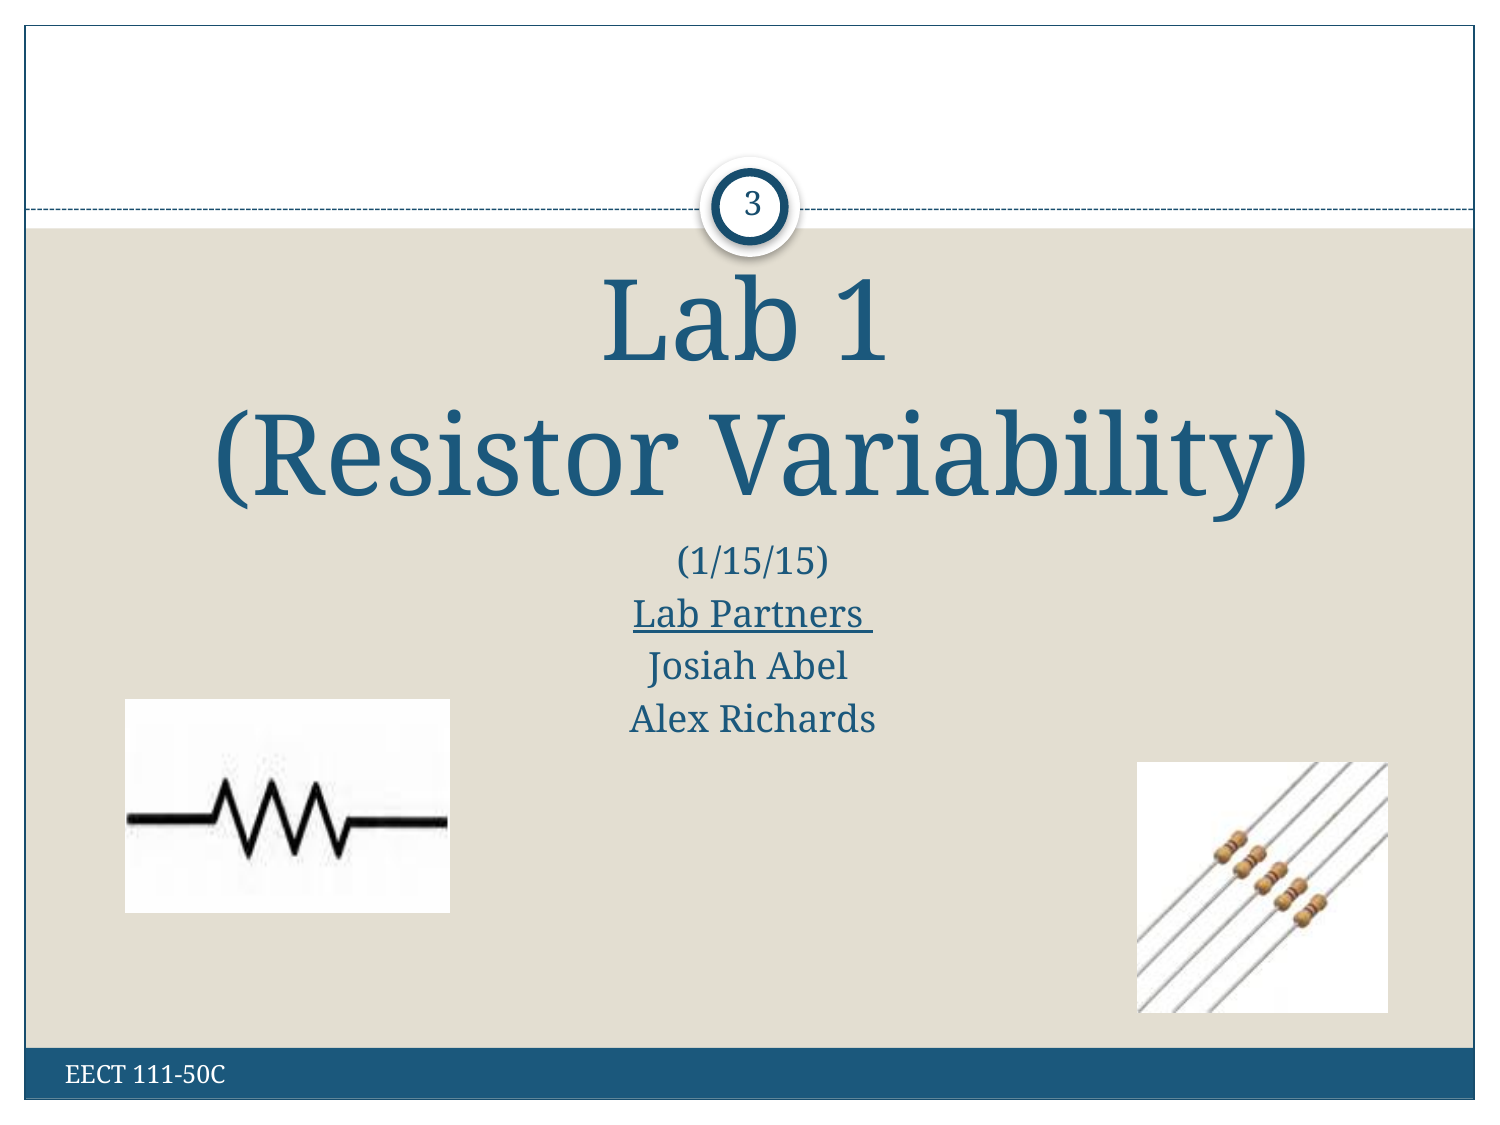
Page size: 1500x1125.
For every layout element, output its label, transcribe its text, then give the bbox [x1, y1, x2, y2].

footer EECT 111-50C [50, 1051, 638, 1112]
text_box (1/15/15) Lab Partners Josiah Abel Alex Richards [609, 529, 897, 768]
picture [1137, 762, 1388, 1013]
title Lab 1 (Resistor Variability) [62, 100, 1463, 525]
picture [124, 699, 451, 913]
slide_number 3 [715, 168, 791, 241]
